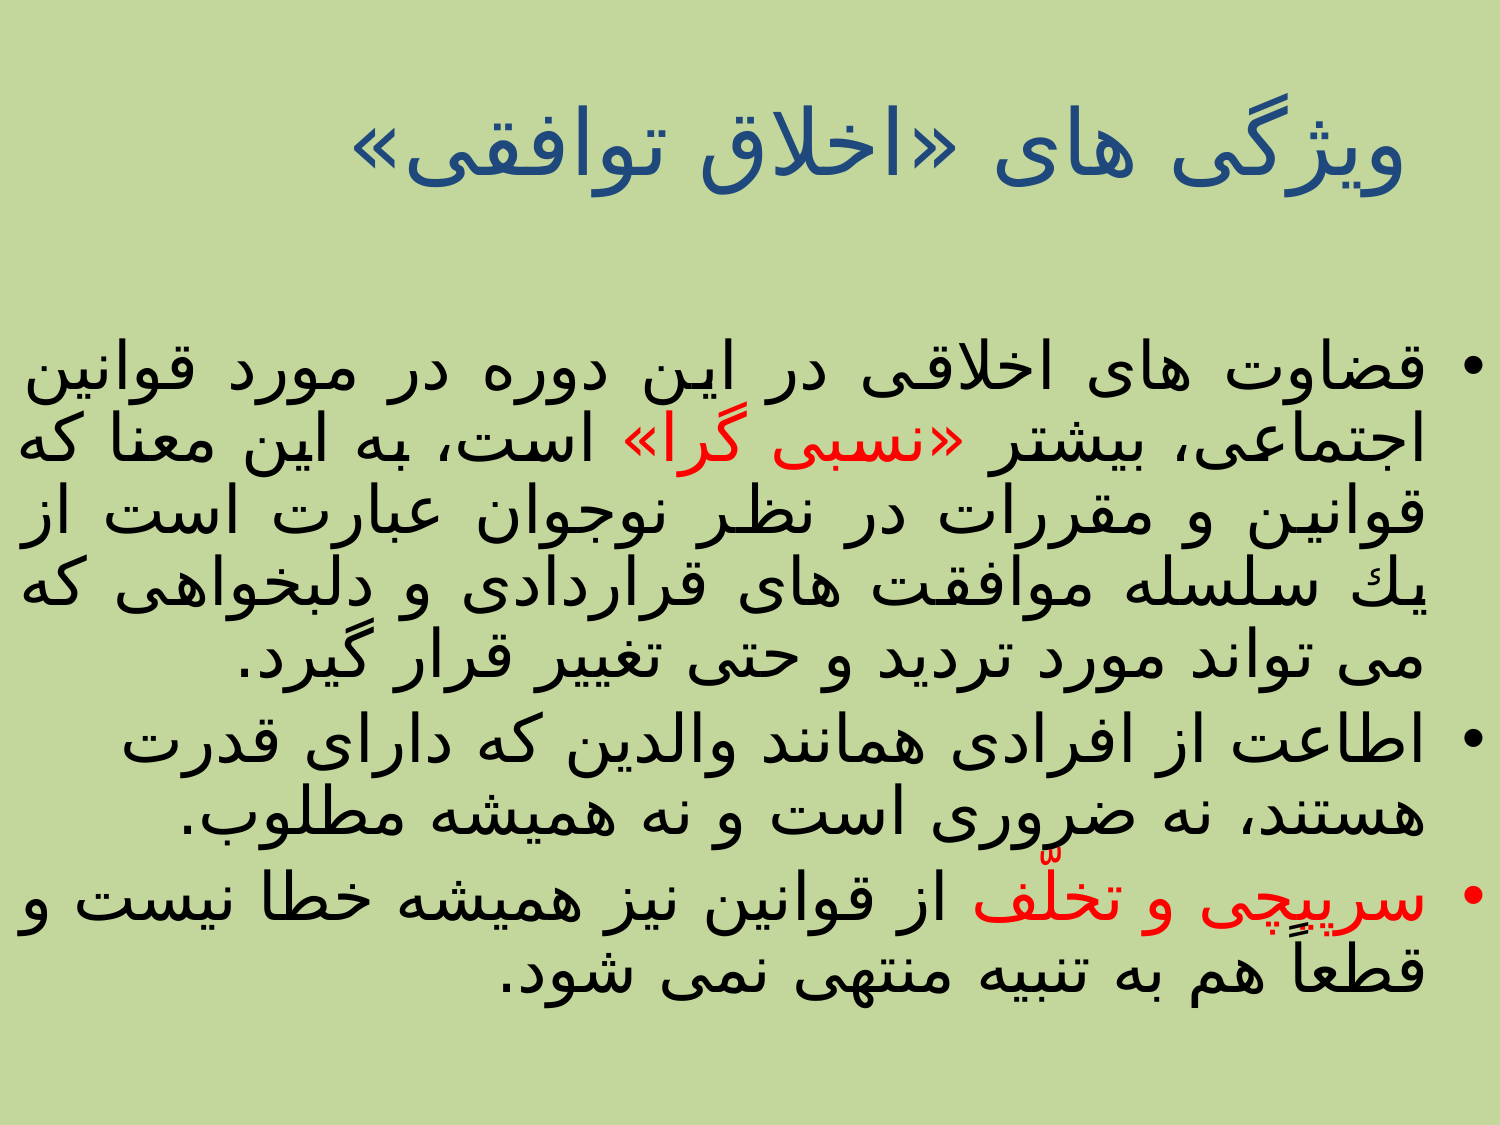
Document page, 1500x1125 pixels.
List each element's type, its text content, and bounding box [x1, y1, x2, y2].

list قضاوت های اخلاقی در این دوره در مورد قوانین اجتماعی، بیشتر «نسبی گرا» است، به این معنا كه قوانین و مقررات در نظر نوجوان عبارت است از یك سلسله موافقت های قراردادی و دلبخواهی كه می تواند مورد تردید و حتی تغییر قرار گیرد. اطاعت از افرادی همانند والدین كه دارای قدرت هستند، نه ضروری است و نه همیشه مطلوب. سرپیچی و تخلّف از قوانین نیز همیشه خطا نیست و قطعاً هم به تنبیه منتهی نمی شود. [0, 324, 1500, 1001]
title ویژگی های «اخلاق توافقی» [74, 44, 1426, 233]
